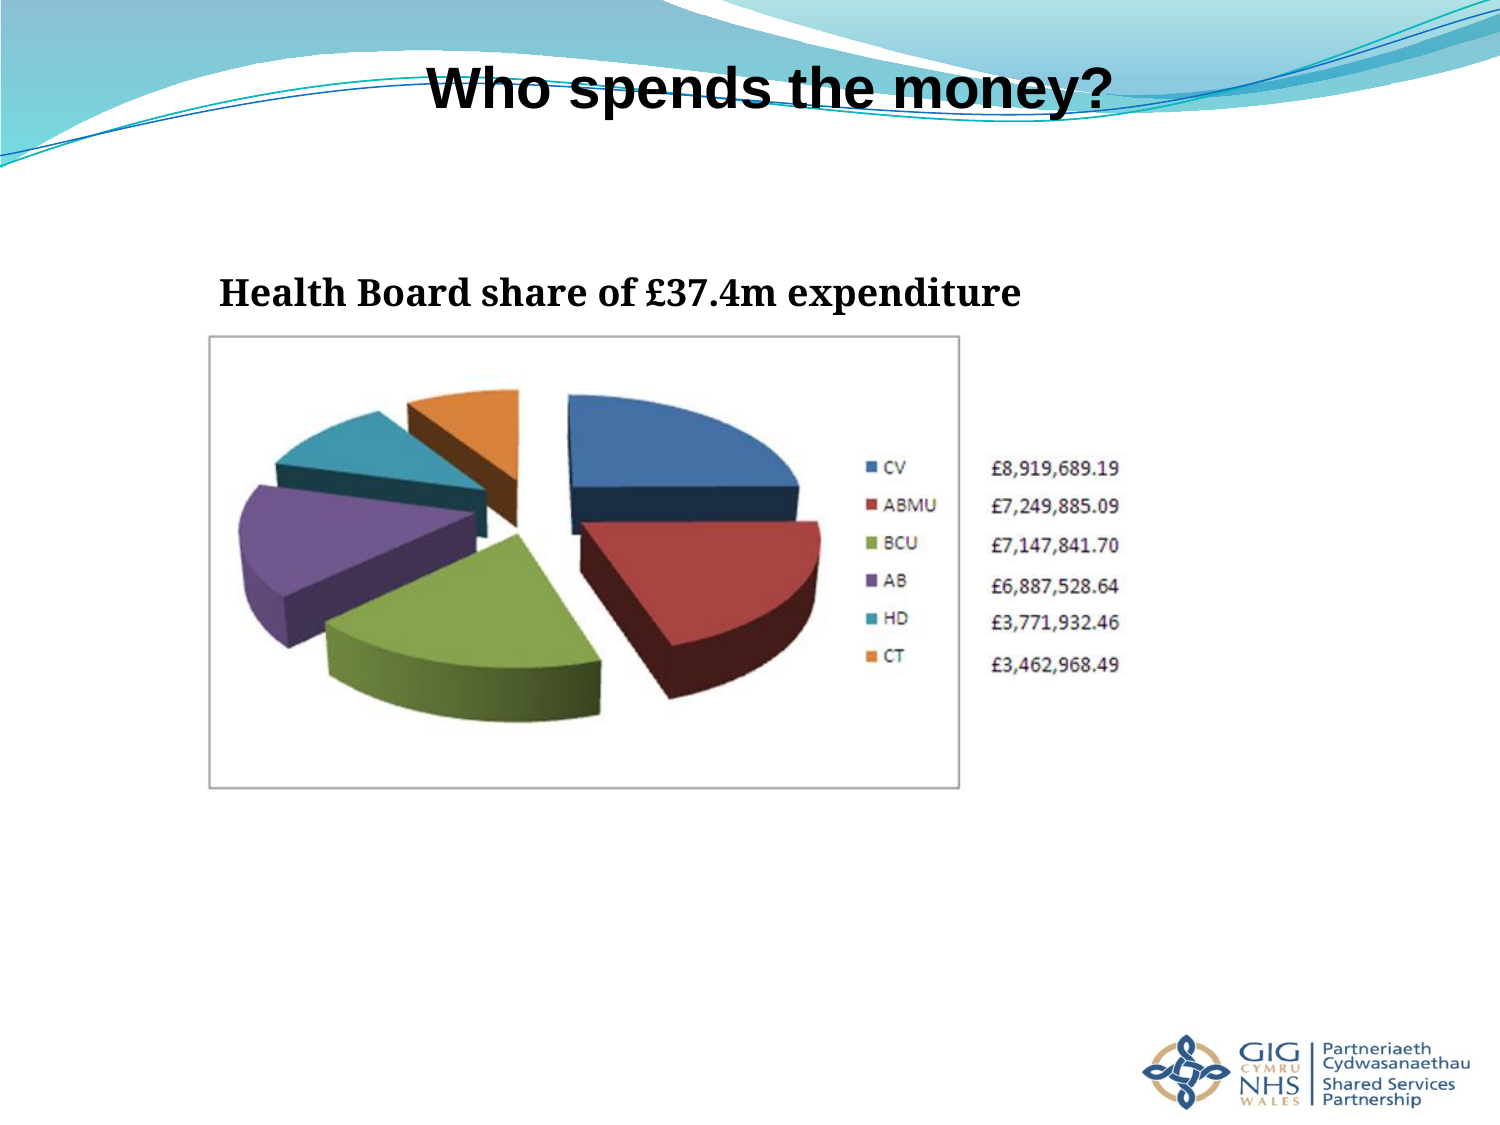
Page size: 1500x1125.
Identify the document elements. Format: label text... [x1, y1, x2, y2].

picture [206, 333, 1294, 792]
text_box Who spends the money? [411, 42, 1132, 128]
picture [1110, 1019, 1500, 1125]
text_box Health Board share of £37.4m expenditure [204, 261, 1038, 322]
